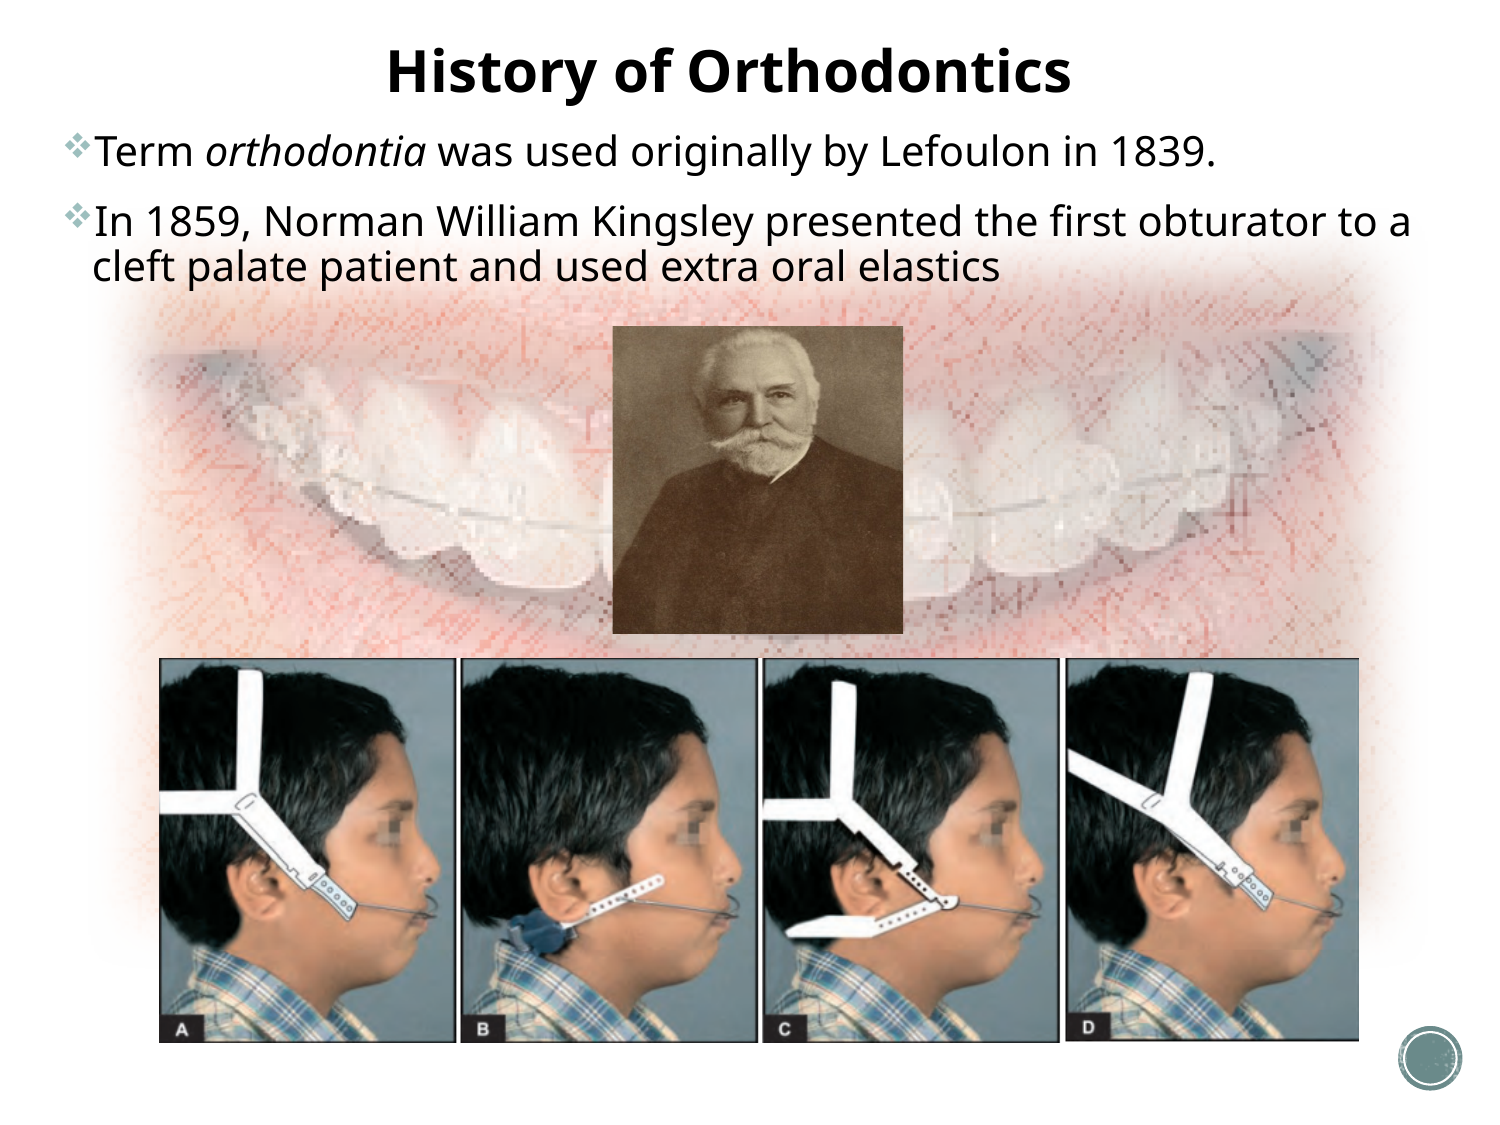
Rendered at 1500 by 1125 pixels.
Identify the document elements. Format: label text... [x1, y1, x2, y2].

picture [88, 207, 1429, 1043]
list History of Orthodontics Term orthodontia was used originally by Lefoulon in 1839. In 1859, Norman William Kingsley presented the first obturator to a cleft palate patient and used extra oral elastics [46, 35, 1442, 1043]
